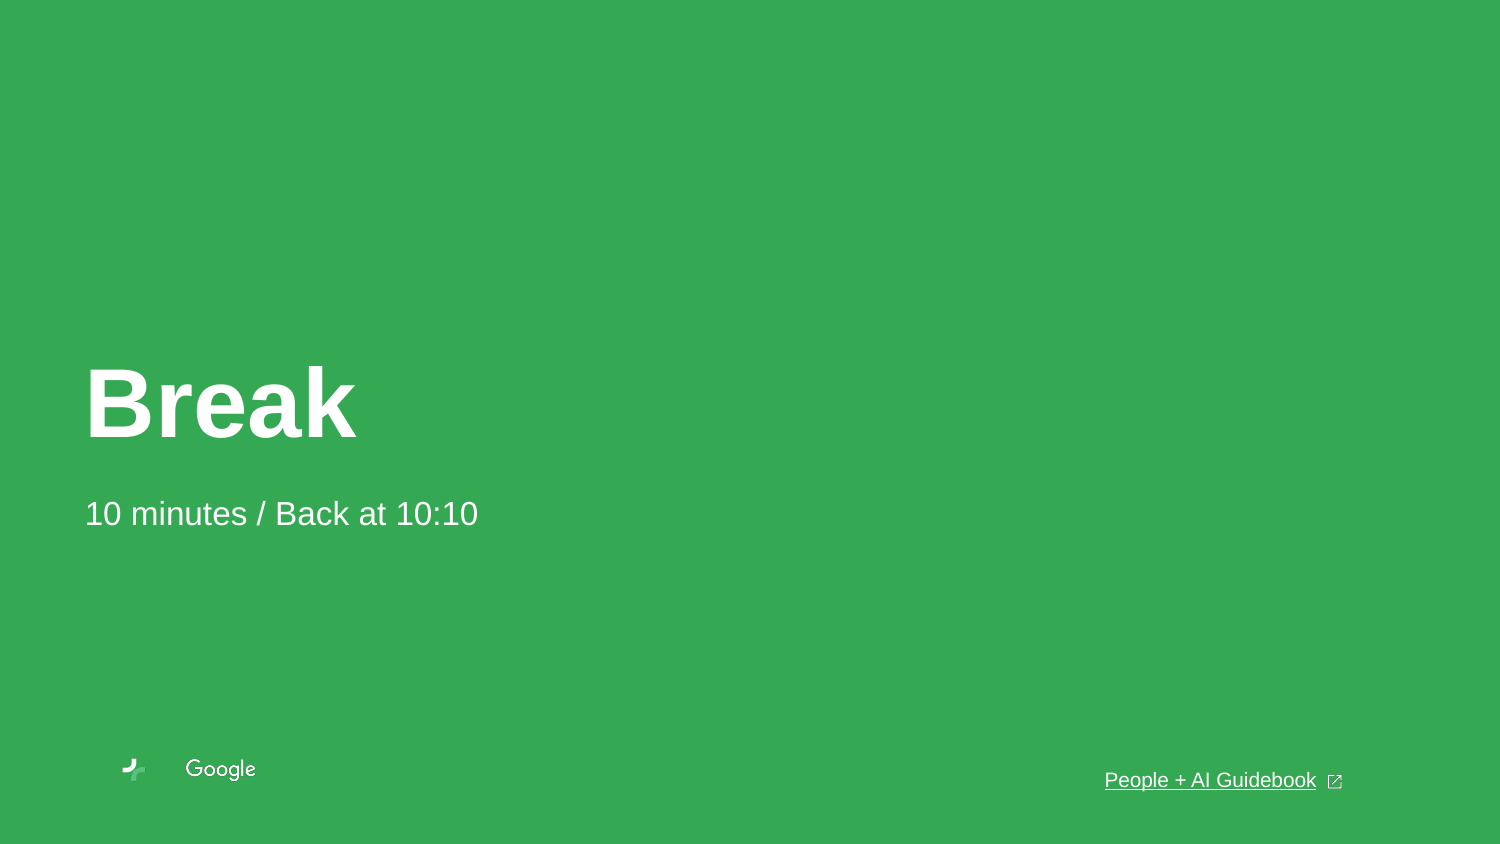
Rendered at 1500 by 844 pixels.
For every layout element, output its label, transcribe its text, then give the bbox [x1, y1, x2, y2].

picture [181, 754, 258, 786]
text_box 10 minutes / Back at 10:10 [84, 486, 979, 608]
text_box People + AI Guidebook [1052, 753, 1332, 807]
picture [1324, 772, 1344, 791]
picture [120, 757, 148, 783]
text_box Break [84, 353, 1416, 491]
